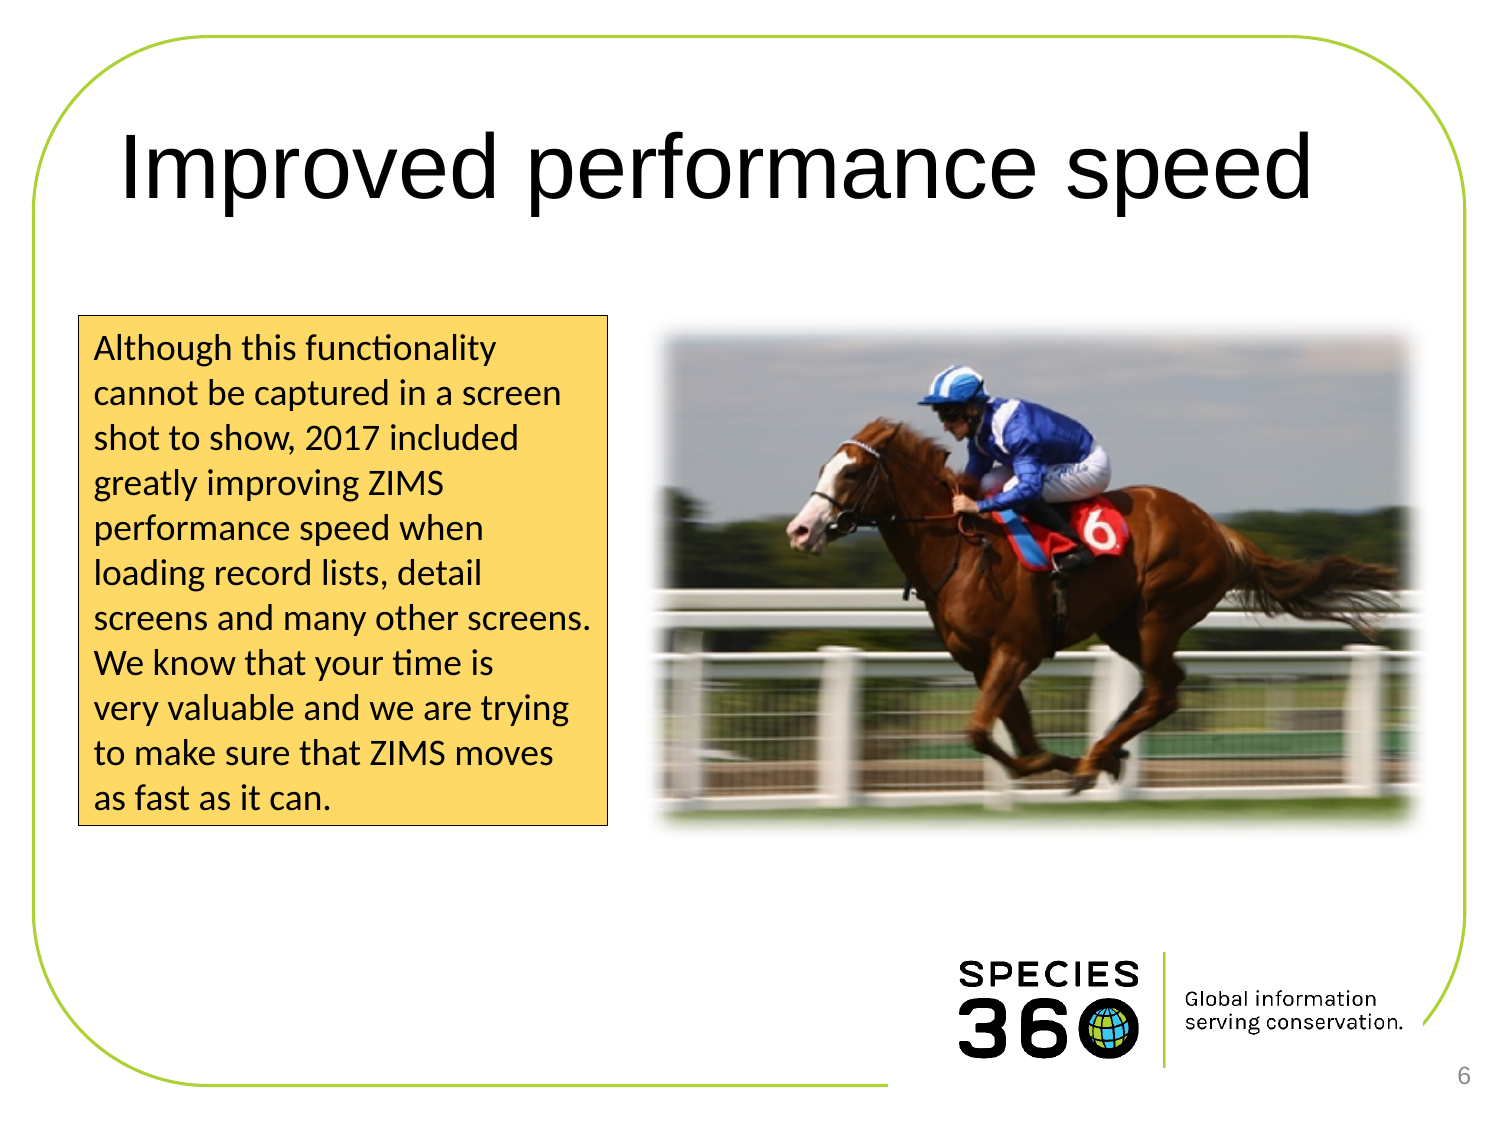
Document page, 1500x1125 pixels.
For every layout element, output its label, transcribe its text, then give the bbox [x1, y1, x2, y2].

picture [644, 315, 1429, 839]
text_box Although this functionality cannot be captured in a screen shot to show, 2017 included greatly improving ZIMS performance speed when loading record lists, detail screens and many other screens. We know that your time is very valuable and we are trying to make sure that ZIMS moves as fast as it can. [78, 315, 608, 826]
slide_number 6 [1148, 1044, 1487, 1105]
picture [954, 944, 1407, 1075]
title Improved performance speed [103, 59, 1397, 278]
